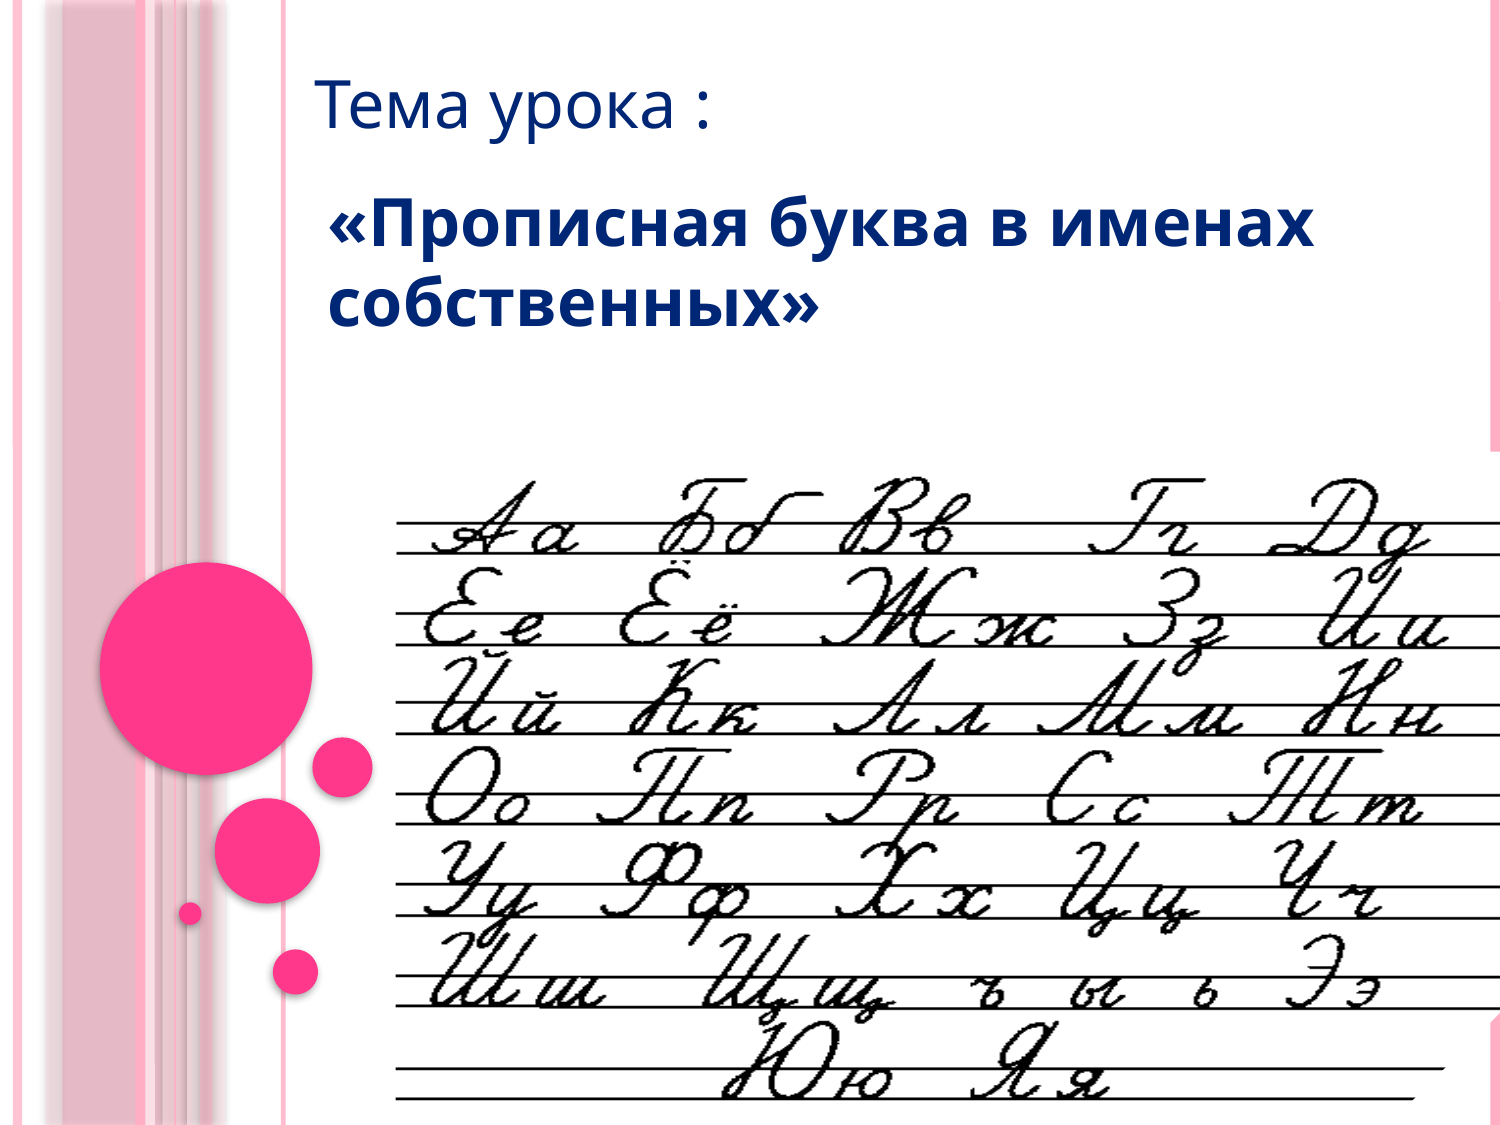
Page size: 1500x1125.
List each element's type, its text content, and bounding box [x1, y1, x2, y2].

picture [395, 451, 1500, 1125]
text_box «Прописная буква в именах собственных» [312, 172, 1459, 348]
text_box Тема урока : [299, 54, 728, 230]
